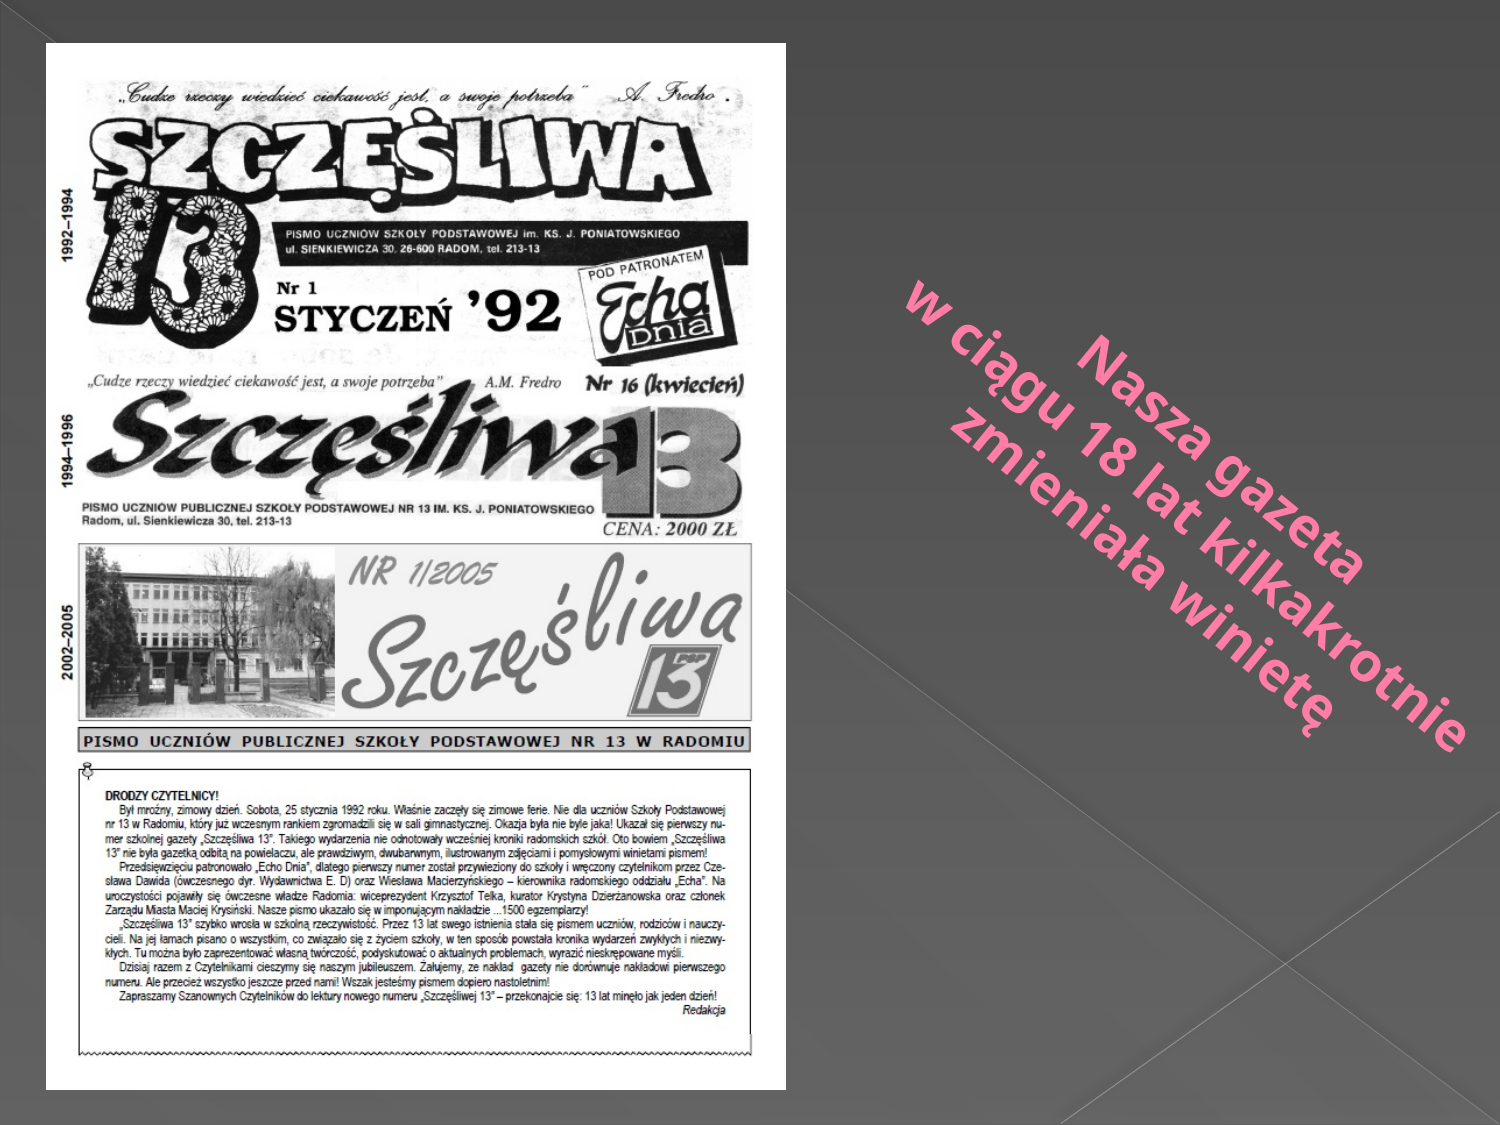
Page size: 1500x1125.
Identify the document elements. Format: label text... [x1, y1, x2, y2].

title Nasza gazeta w ciągu 18 lat kilkakrotnie zmieniała winietę [788, 152, 1500, 840]
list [46, 43, 786, 1091]
